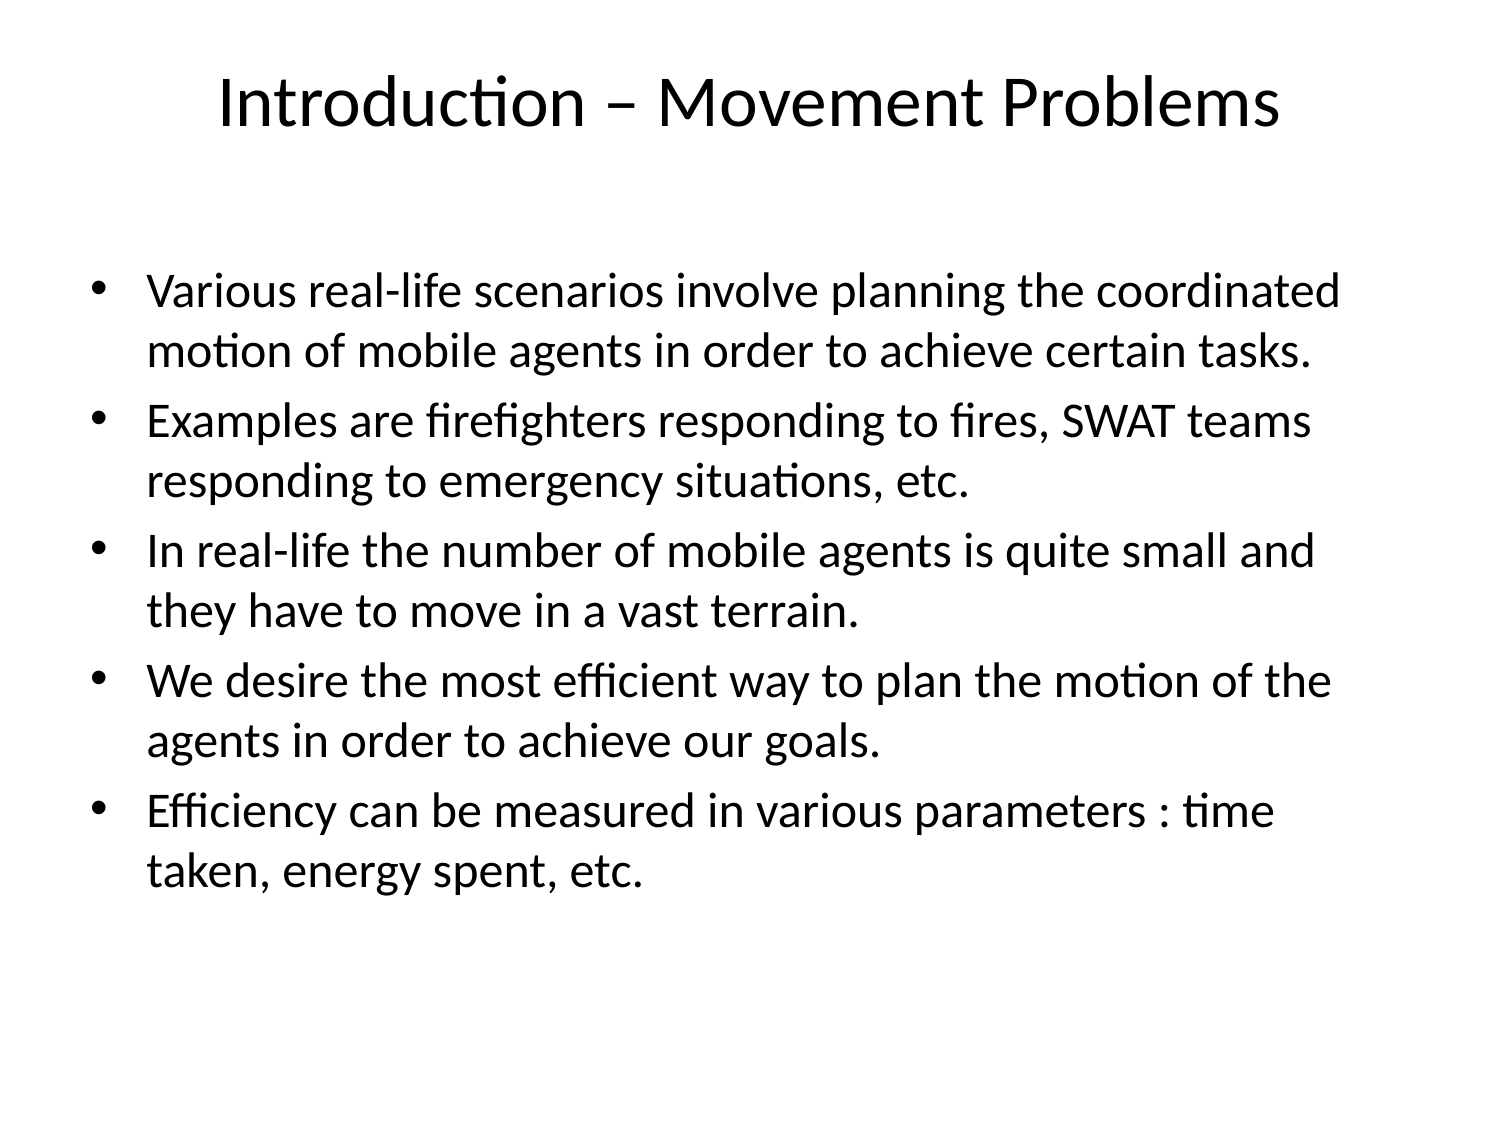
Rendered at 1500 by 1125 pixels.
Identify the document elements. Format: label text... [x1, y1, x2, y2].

title Introduction – Movement Problems [75, 45, 1425, 150]
list Various real-life scenarios involve planning the coordinated motion of mobile agents in order to achieve certain tasks. Examples are firefighters responding to fires, SWAT teams responding to emergency situations, etc. In real-life the number of mobile agents is quite small and they have to move in a vast terrain. We desire the most efficient way to plan the motion of the agents in order to achieve our goals. Efficiency can be measured in various parameters : time taken, energy spent, etc. [75, 249, 1425, 1005]
